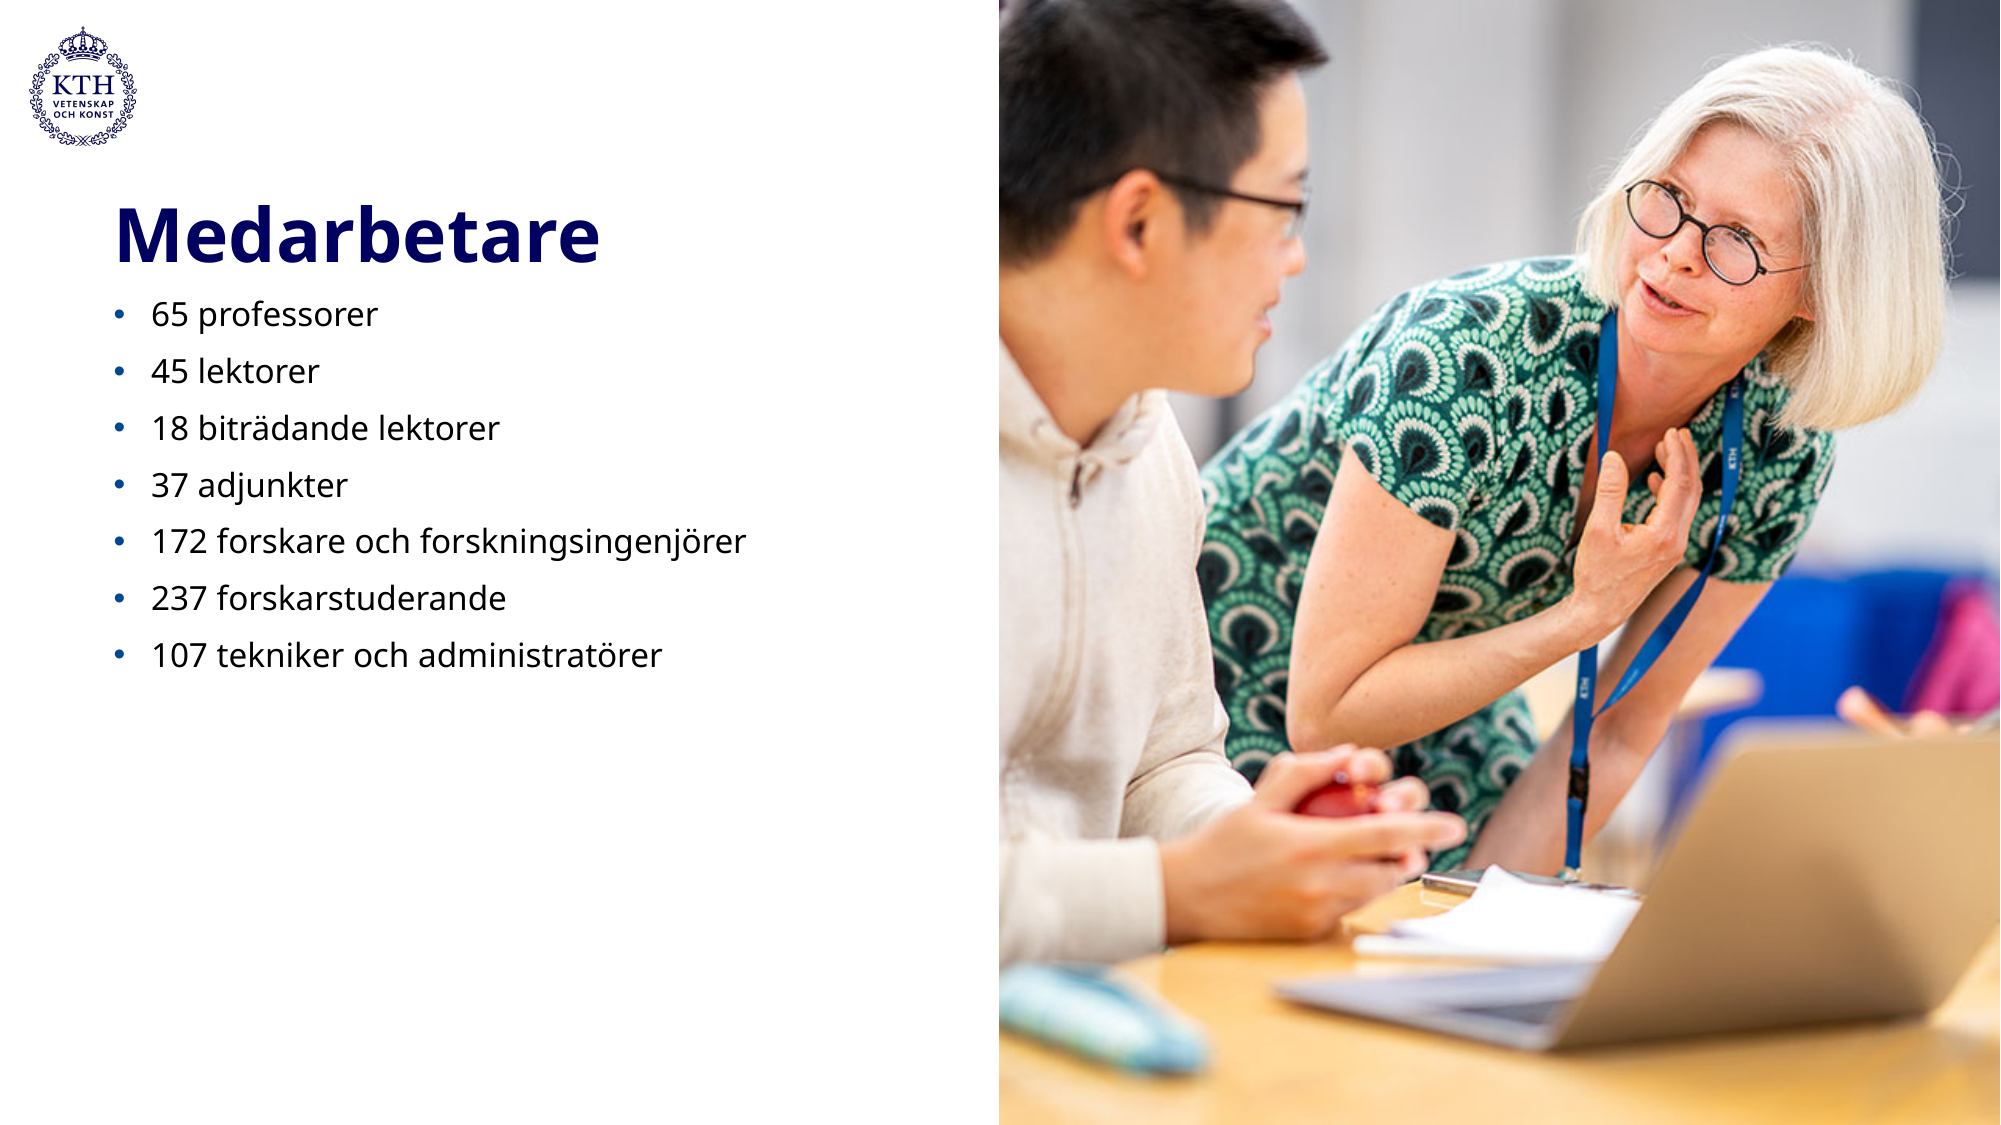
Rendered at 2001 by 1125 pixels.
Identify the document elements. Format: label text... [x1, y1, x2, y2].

title Medarbetare [98, 179, 908, 290]
list 65 professorer 45 lektorer 18 biträdande lektorer 37 adjunkter 172 forskare och forskningsingenjörer 237 forskarstuderande 107 tekniker och administratörer [98, 290, 908, 955]
picture [999, 0, 2000, 1125]
picture [29, 26, 137, 146]
